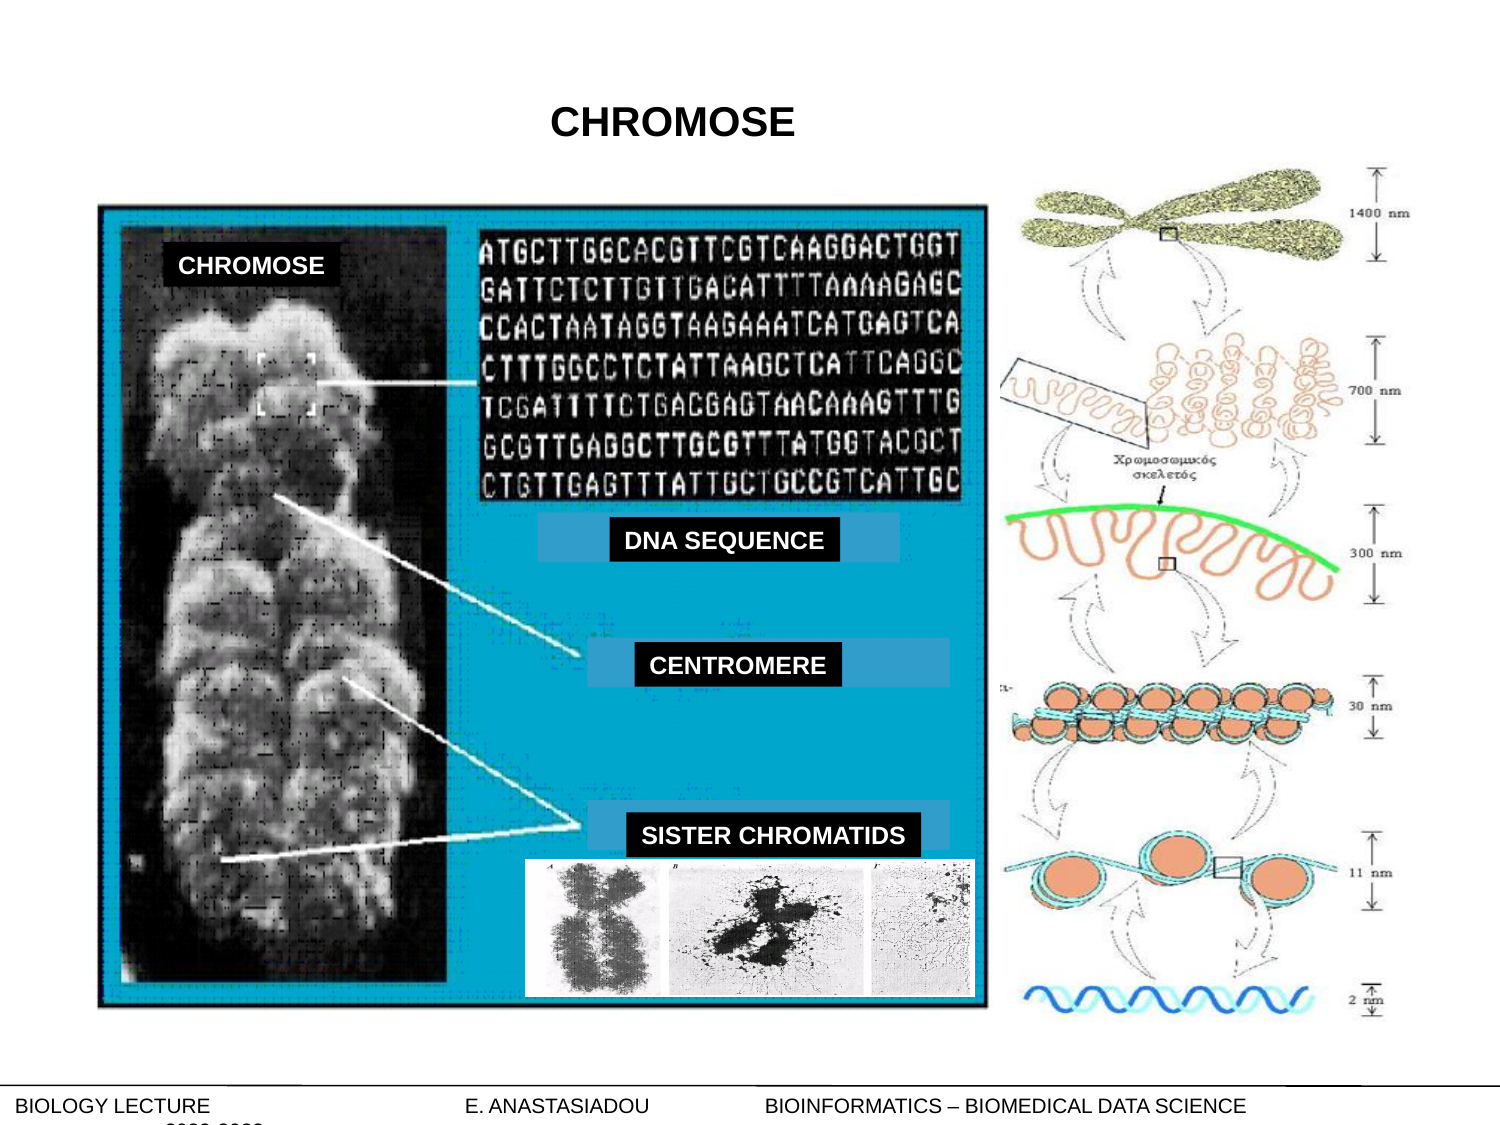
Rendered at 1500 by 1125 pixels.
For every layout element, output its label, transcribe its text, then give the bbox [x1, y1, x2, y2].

picture [423, 162, 1426, 1023]
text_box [524, 859, 976, 998]
text_box CHROMOSE [535, 87, 812, 153]
text_box Biology Lecture E. Anastasiadou Bioinformatics – Biomedical Data Science 2022-2023 [0, 1093, 1500, 1125]
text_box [87, 196, 1001, 1027]
